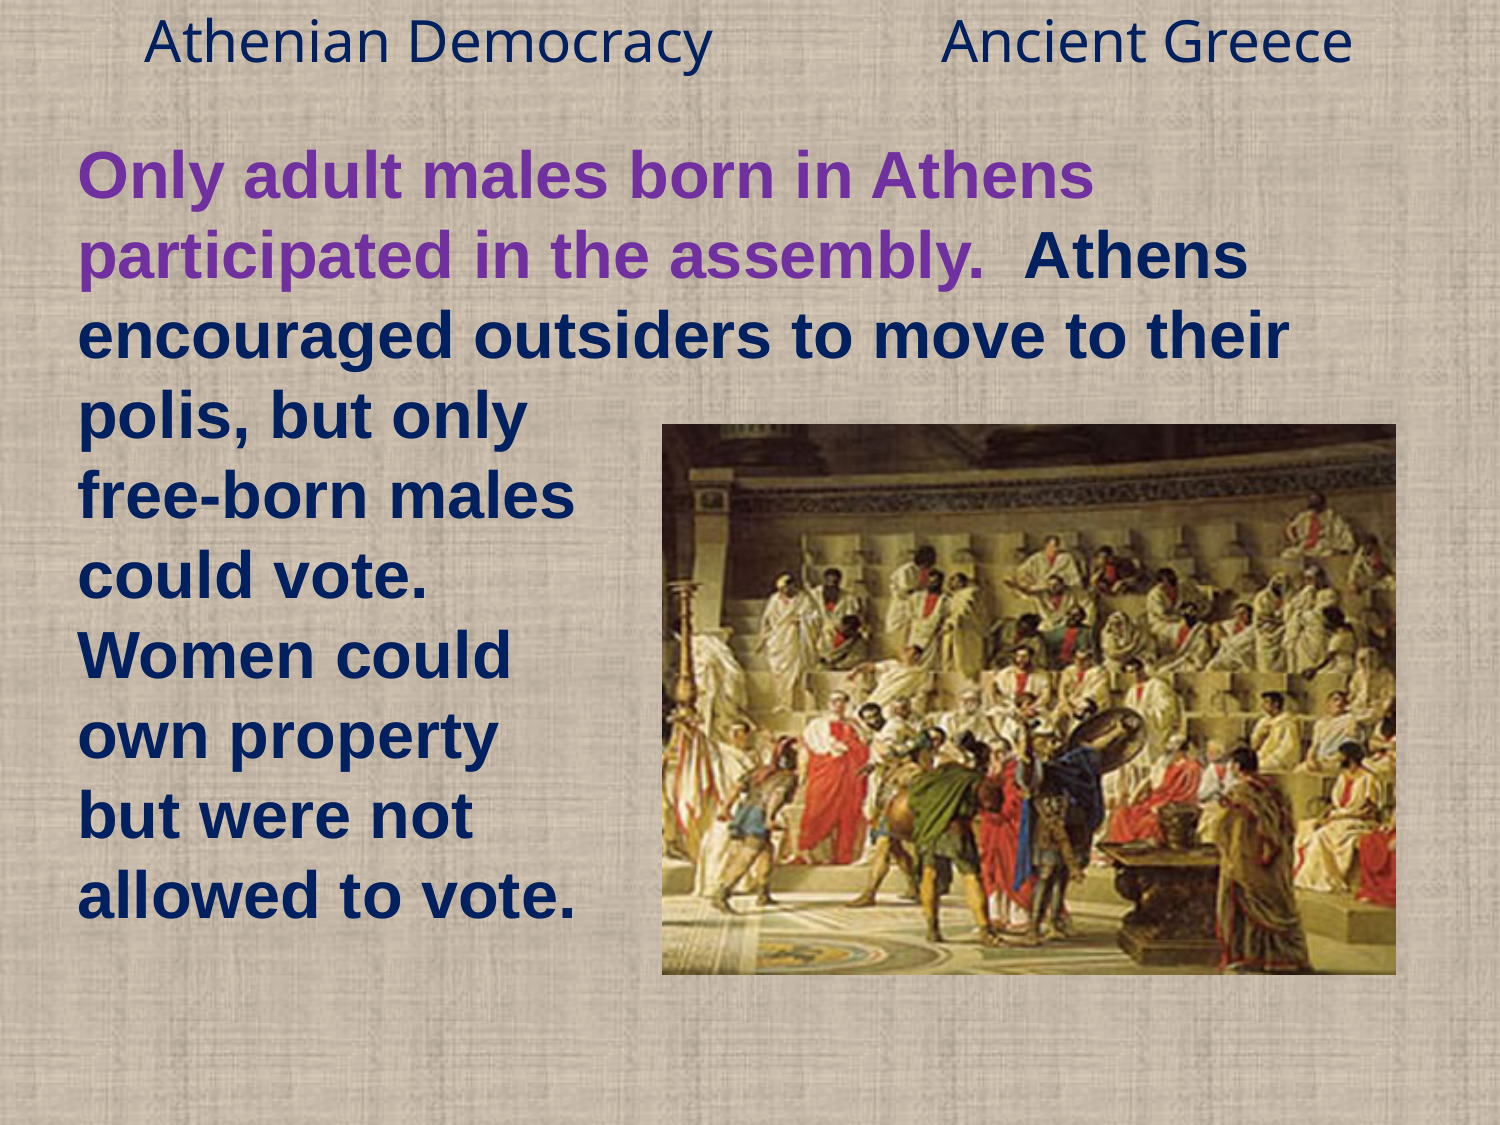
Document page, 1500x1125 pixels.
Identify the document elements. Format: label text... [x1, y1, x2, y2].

text_box Only adult males born in Athens participated in the assembly. Athens encouraged outsiders to move to their polis, but only free-born males could vote. Women could own property but were not allowed to vote. [62, 124, 1438, 940]
picture [662, 424, 1396, 976]
text_box Athenian Democracy Ancient Greece [0, 0, 1500, 79]
